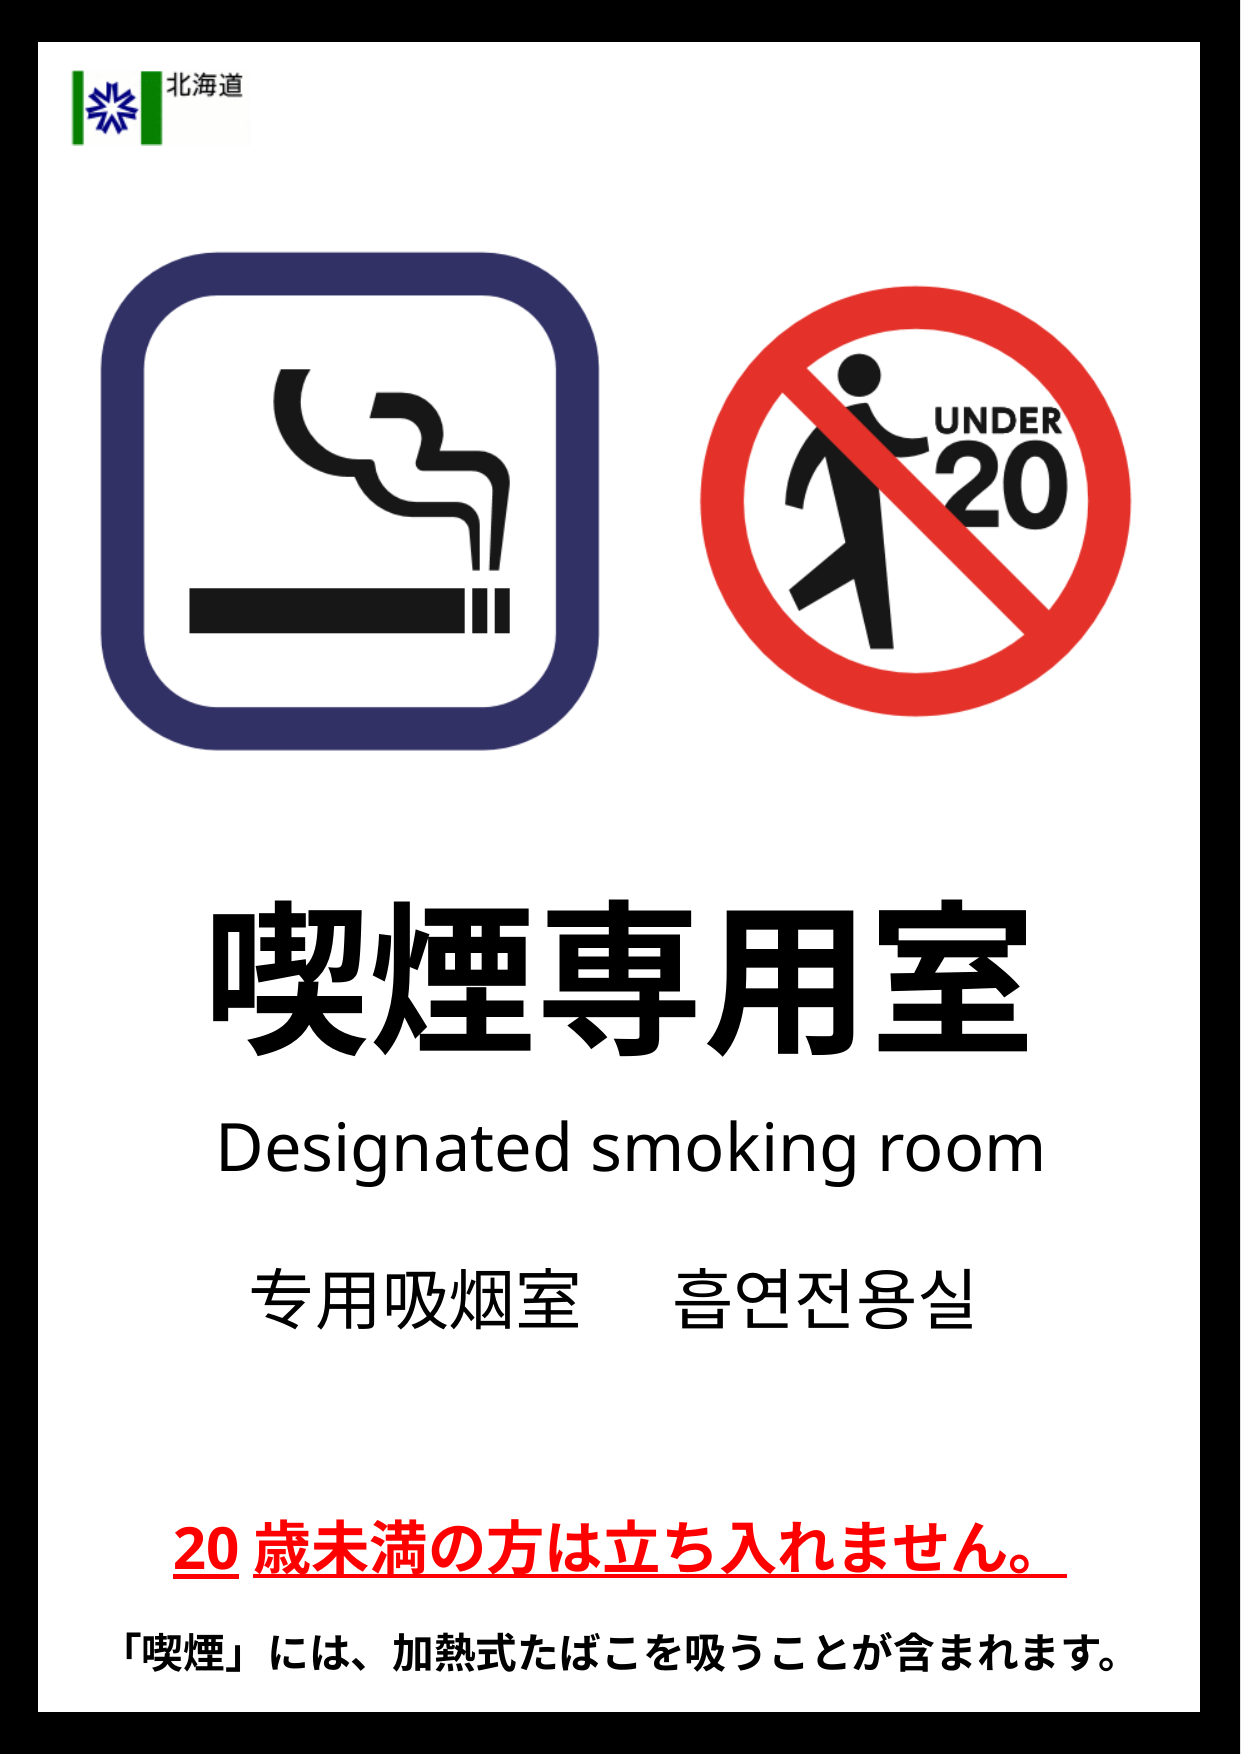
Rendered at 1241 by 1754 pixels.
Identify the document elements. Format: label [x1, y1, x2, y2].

picture [82, 223, 1153, 776]
picture [69, 70, 250, 146]
text_box [16, 20, 1222, 1734]
